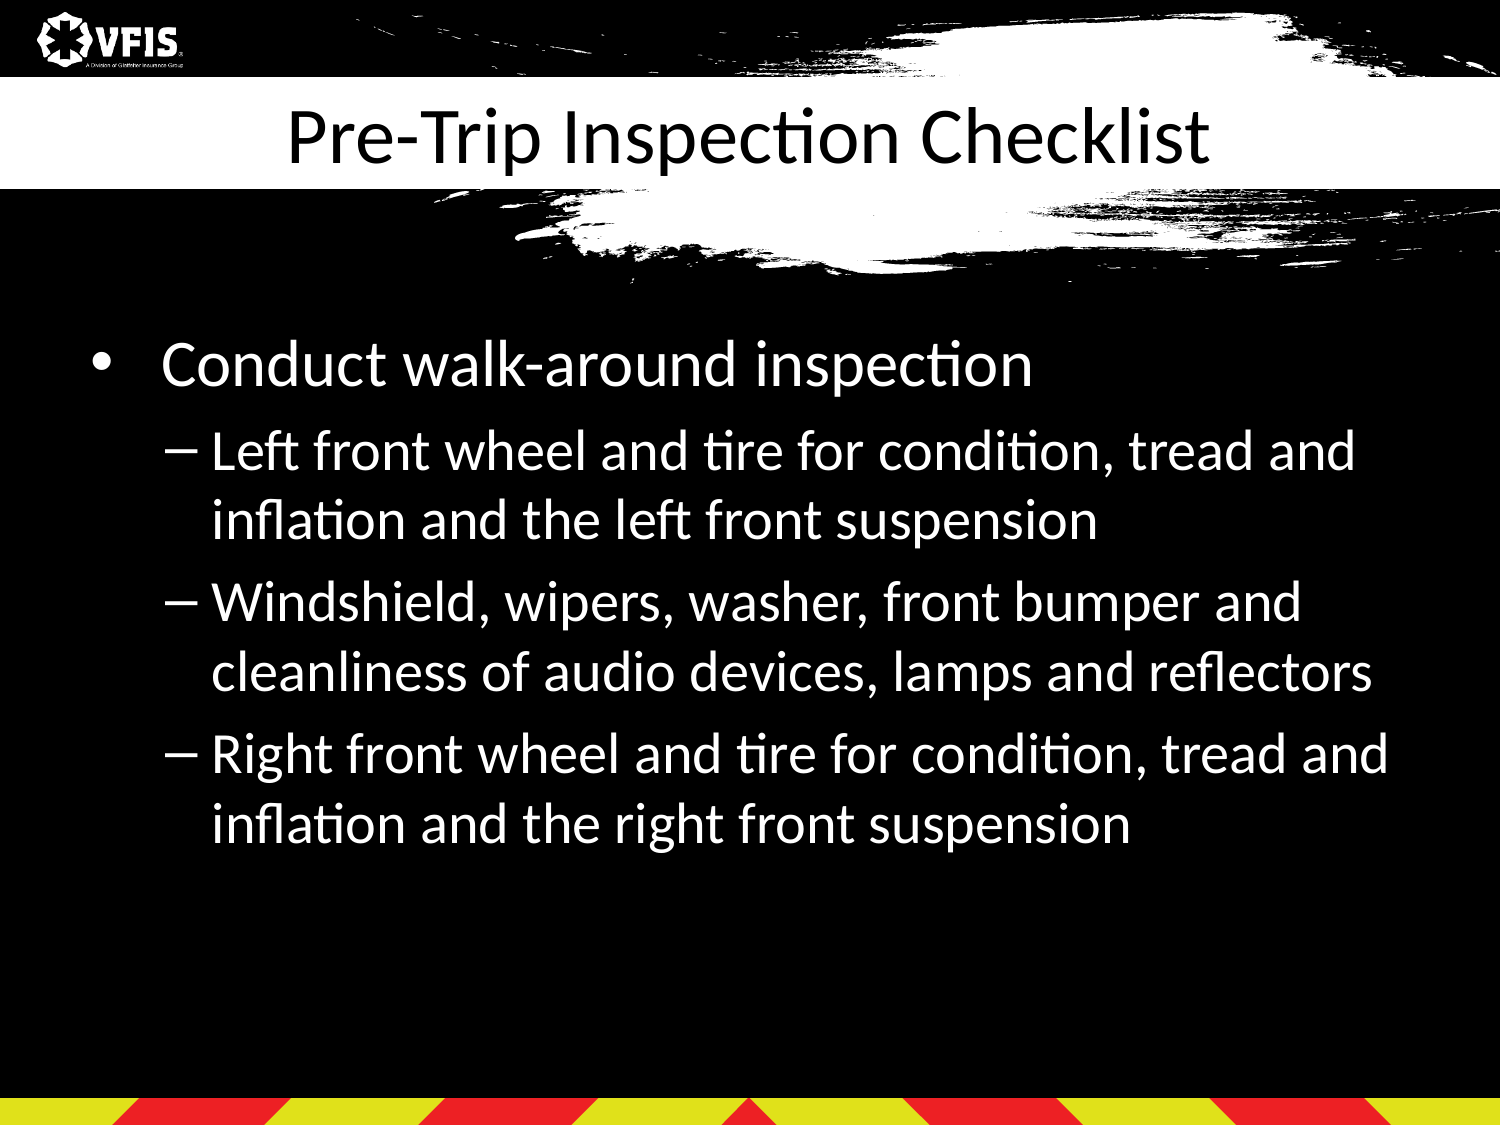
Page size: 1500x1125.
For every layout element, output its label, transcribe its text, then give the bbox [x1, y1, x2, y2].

picture [0, 0, 1500, 1125]
list Conduct walk-around inspection Left front wheel and tire for condition, tread and inflation and the left front suspension Windshield, wipers, washer, front bumper and cleanliness of audio devices, lamps and reflectors Right front wheel and tire for condition, tread and inflation and the right front suspension [75, 312, 1425, 1005]
title Pre-Trip Inspection Checklist [75, 75, 1425, 188]
